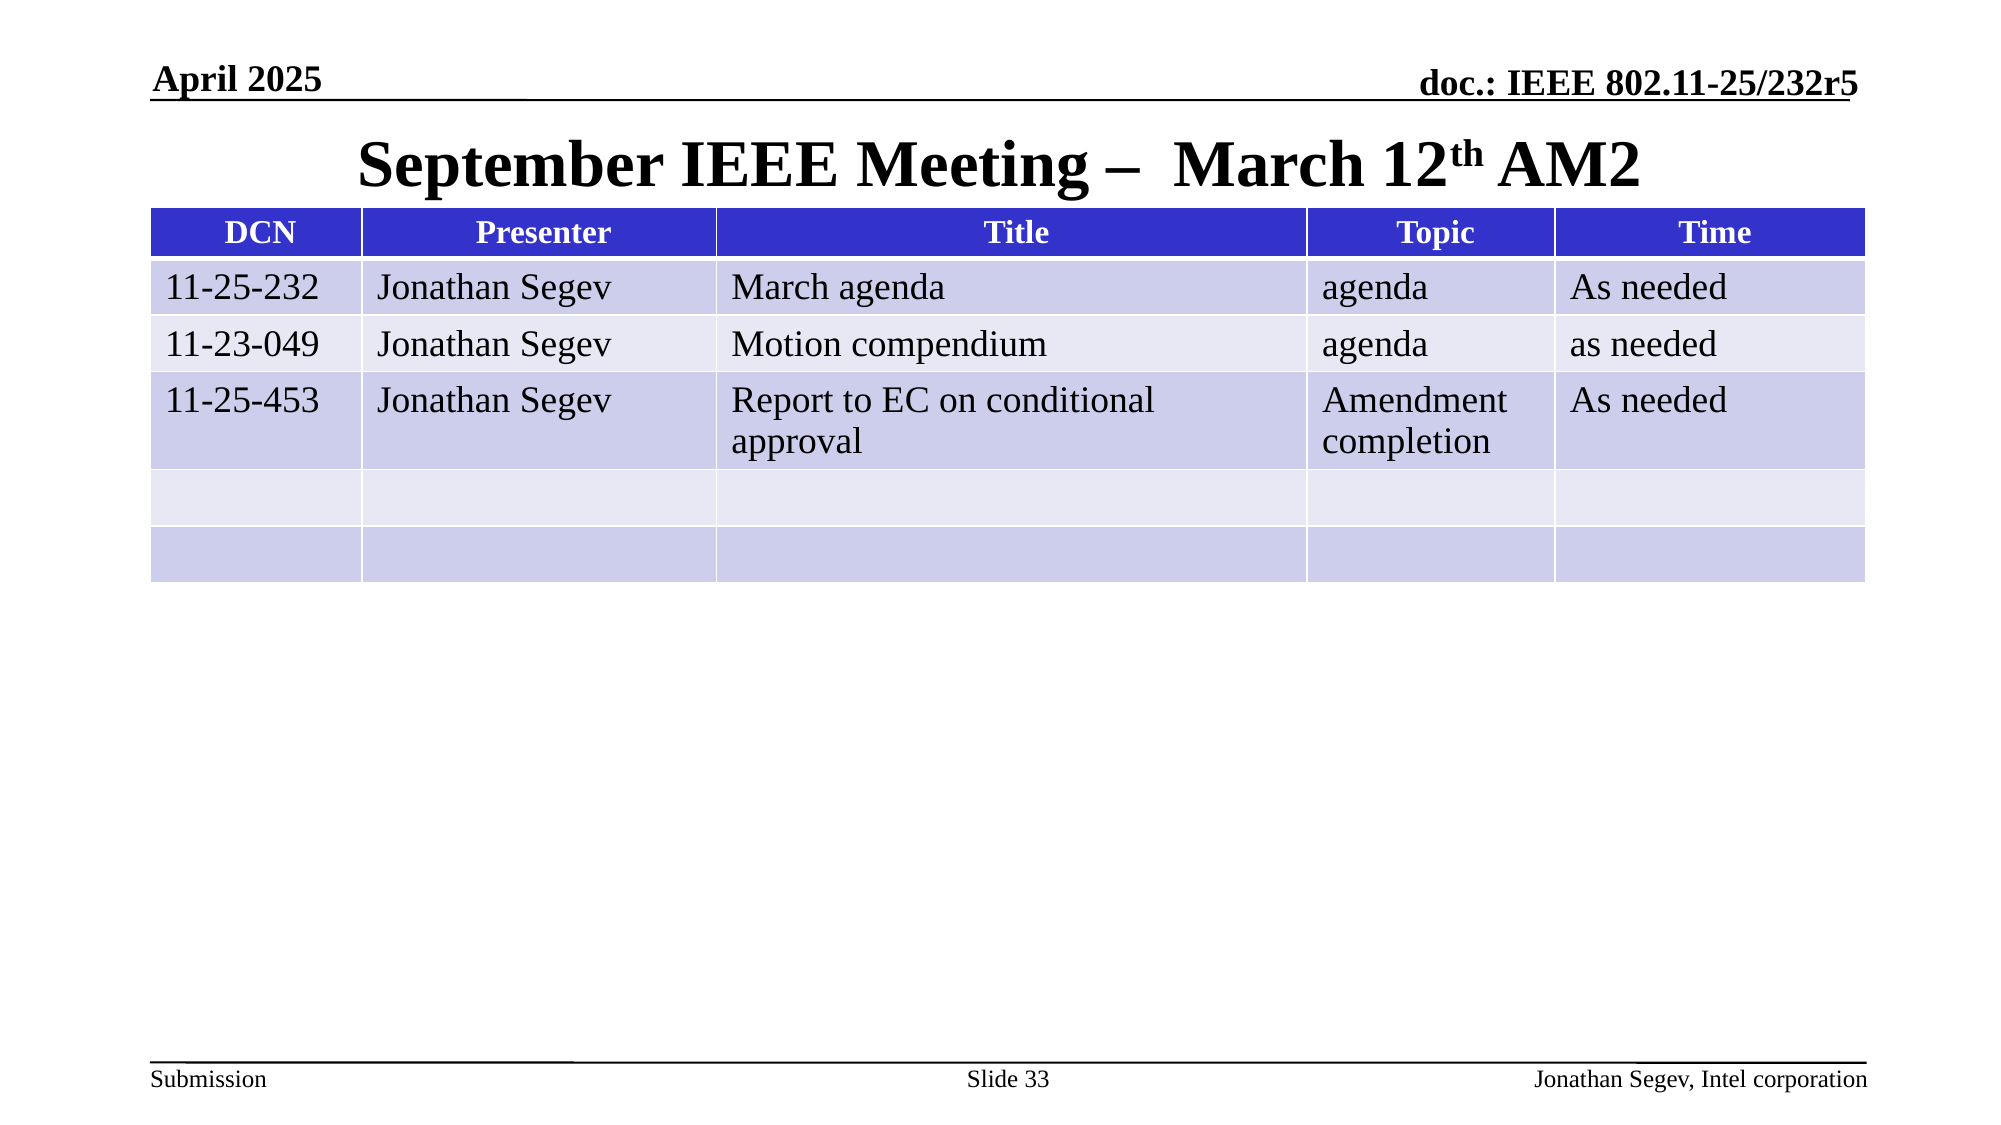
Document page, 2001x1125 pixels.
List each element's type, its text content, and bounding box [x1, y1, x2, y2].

table_header DCN [151, 208, 361, 256]
table_cell [363, 470, 716, 525]
table_cell Motion compendium [717, 316, 1306, 371]
table_cell [151, 527, 361, 582]
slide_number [152, 54, 563, 100]
table_cell [717, 527, 1306, 582]
footer Jonathan Segev, Intel corporation [1171, 1061, 1869, 1093]
table_cell [363, 527, 716, 582]
slide_number Slide 33 [950, 1061, 1067, 1123]
table_cell March agenda [717, 261, 1306, 314]
table_cell As needed [1556, 261, 1865, 314]
table_cell [717, 470, 1306, 525]
table_cell Jonathan Segev [363, 372, 716, 469]
table_cell [151, 470, 361, 525]
table_header Topic [1308, 208, 1554, 256]
table_cell agenda [1308, 316, 1554, 371]
table_cell Jonathan Segev [363, 316, 716, 371]
table_cell Report to EC on conditional approval [717, 372, 1306, 469]
table_cell [1308, 527, 1554, 582]
title September IEEE Meeting – March 12th AM2 [149, 112, 1850, 206]
table_cell [1556, 470, 1865, 525]
table_cell [1308, 470, 1554, 525]
table_cell agenda [1308, 261, 1554, 314]
table_cell [1556, 527, 1865, 582]
table_header Presenter [363, 208, 716, 256]
table_cell Jonathan Segev [363, 261, 716, 314]
table_cell As needed [1556, 372, 1865, 469]
table_cell as needed [1556, 316, 1865, 371]
table_cell 11-23-049 [151, 316, 361, 371]
table_header Title [717, 208, 1306, 256]
table_cell Amendment completion [1308, 372, 1554, 469]
table_cell 11-25-453 [151, 372, 361, 469]
table_cell 11-25-232 [151, 261, 361, 314]
table_header Time [1556, 208, 1865, 256]
